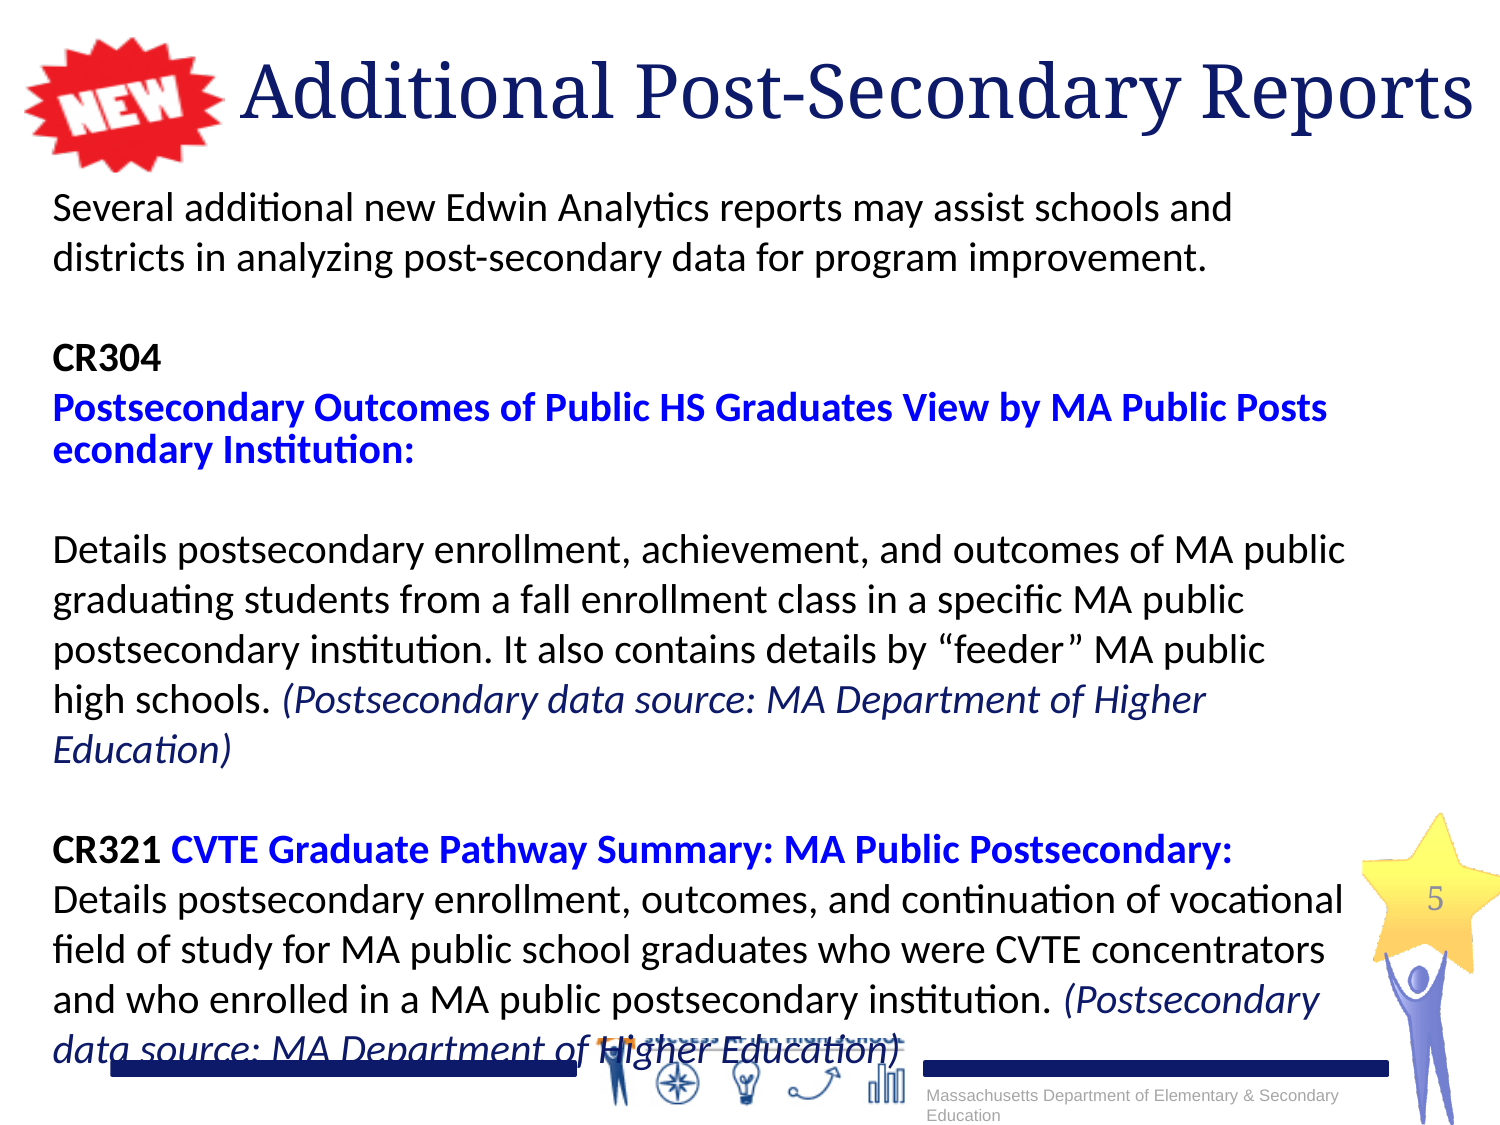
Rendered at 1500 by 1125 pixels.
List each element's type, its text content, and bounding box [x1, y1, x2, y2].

picture [587, 1038, 908, 1125]
text_box Several additional new Edwin Analytics reports may assist schools and districts in analyzing post-secondary data for program improvement. CR304 Postsecondary Outcomes of Public HS Graduates View by MA Public Postsecondary Institution: Details postsecondary enrollment, achievement, and outcomes of MA public graduating students from a fall enrollment class in a specific MA public postsecondary institution. It also contains details by “feeder” MA public high schools. (Postsecondary data source: MA Department of Higher Education) CR321 CVTE Graduate Pathway Summary: MA Public Postsecondary: Details postsecondary enrollment, outcomes, and continuation of vocational field of study for MA public school graduates who were CVTE concentrators and who enrolled in a MA public postsecondary institution. (Postsecondary data source: MA Department of Higher Education) [37, 172, 1363, 1038]
picture [24, 37, 226, 176]
slide_number 5 [1392, 862, 1480, 938]
title Additional Post-Secondary Reports [229, 49, 1500, 238]
